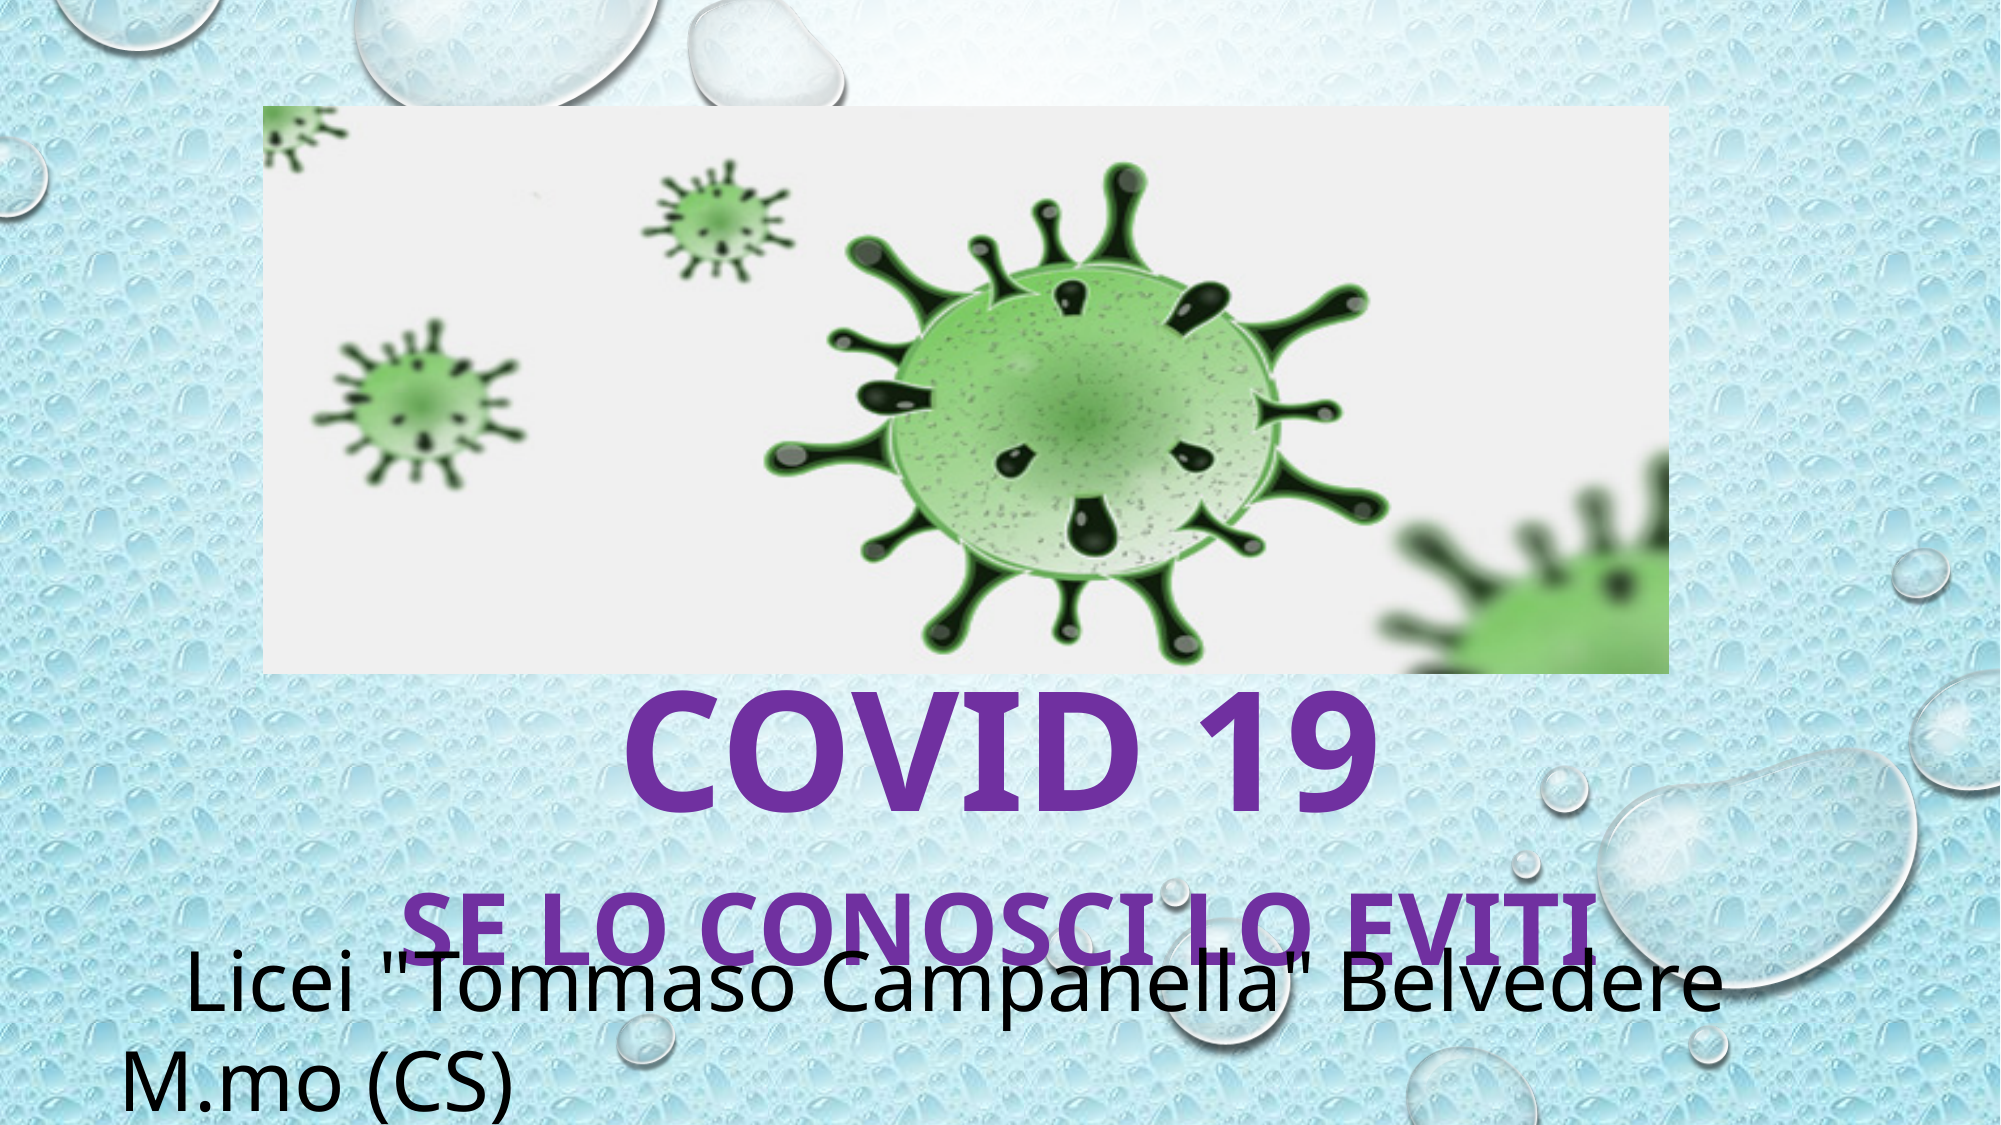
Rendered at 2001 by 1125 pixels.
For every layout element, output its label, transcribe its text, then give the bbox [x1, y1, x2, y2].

footer Licei "Tommaso Campanella" Belvedere M.mo (CS) [103, 998, 1962, 1058]
subtitle COVID 19 SE LO CONOSCI LO EVITI [287, 637, 1713, 863]
picture [0, 0, 2001, 1125]
